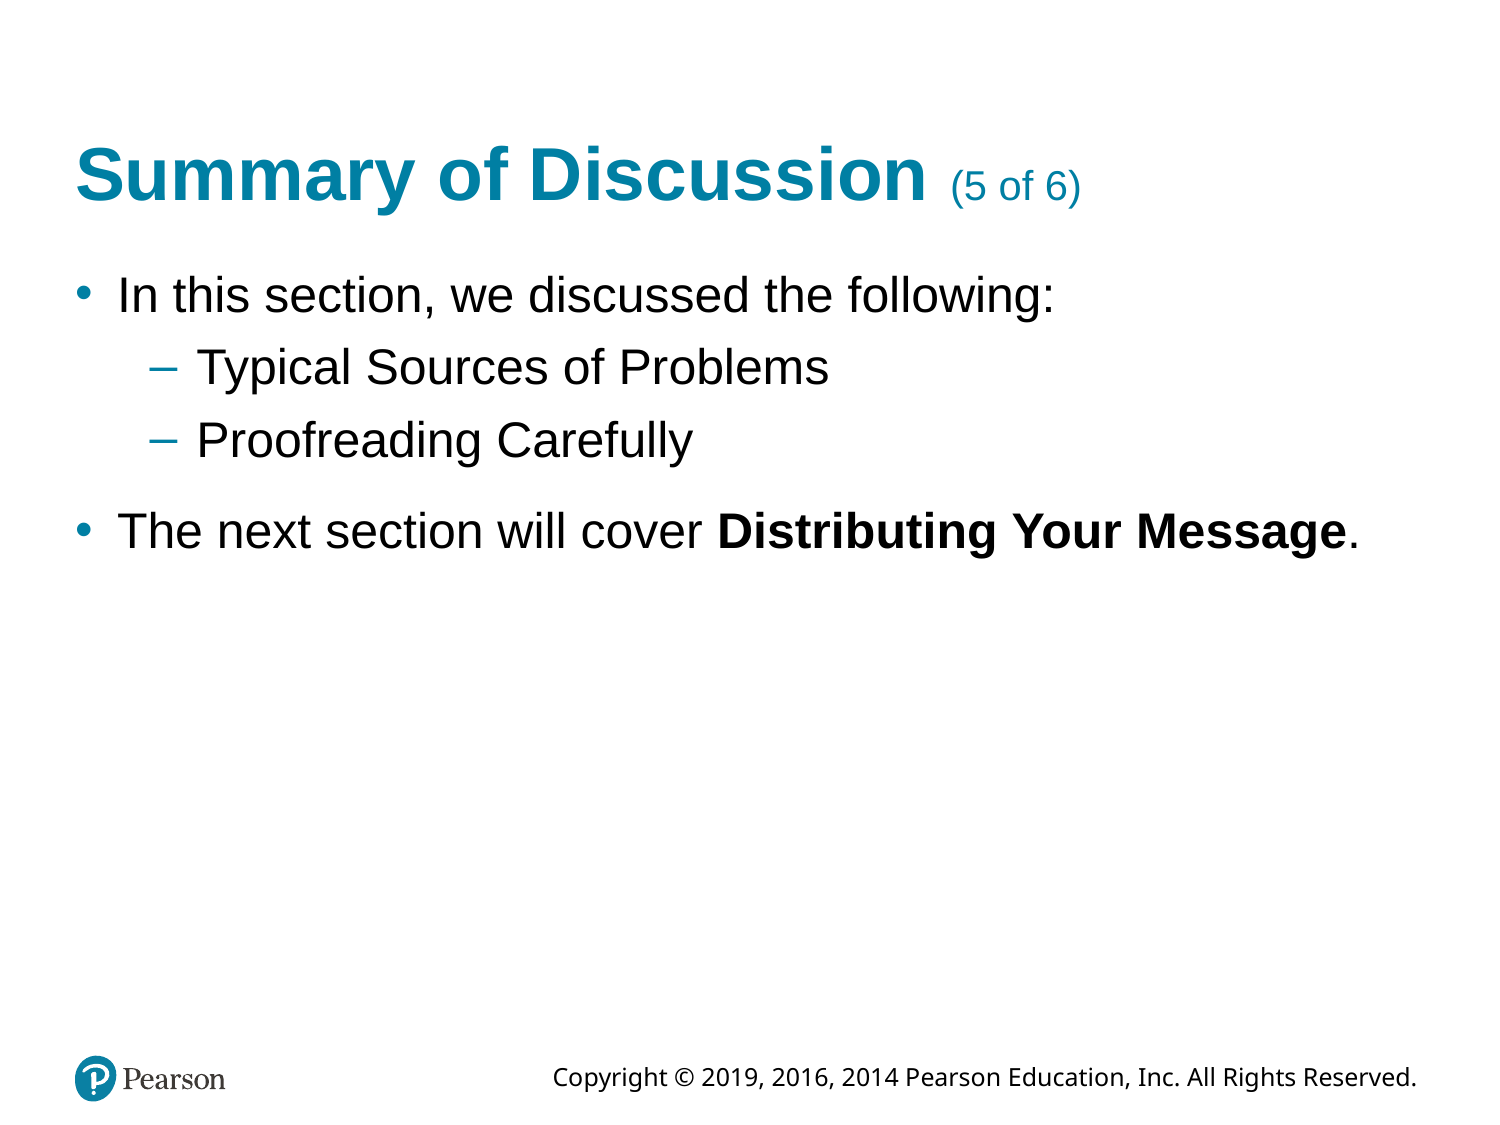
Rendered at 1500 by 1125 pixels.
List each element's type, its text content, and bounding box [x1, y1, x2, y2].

list In this section, we discussed the following: Typical Sources of Problems Proofreading Carefully The next section will cover Distributing Your Message. [75, 262, 1425, 575]
title Summary of Discussion (5 of 6) [75, 35, 1425, 216]
